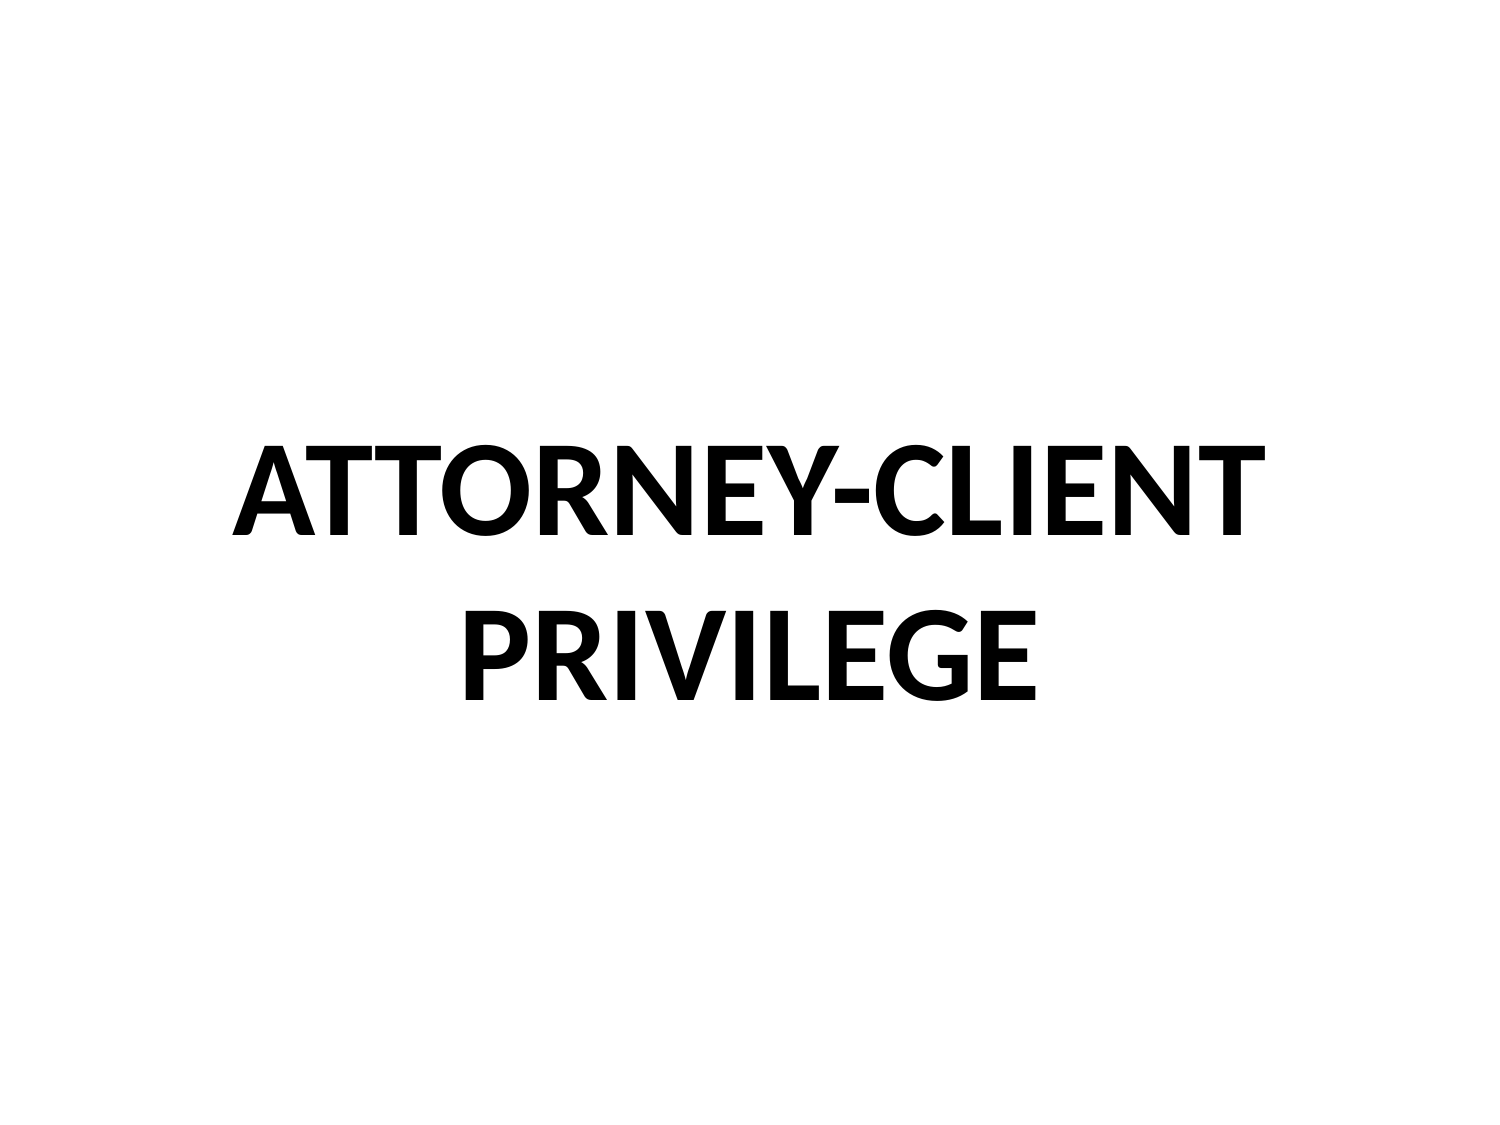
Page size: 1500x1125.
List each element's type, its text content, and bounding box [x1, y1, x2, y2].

title ATTORNEY-CLIENT PRIVILEGE [75, 45, 1425, 1082]
